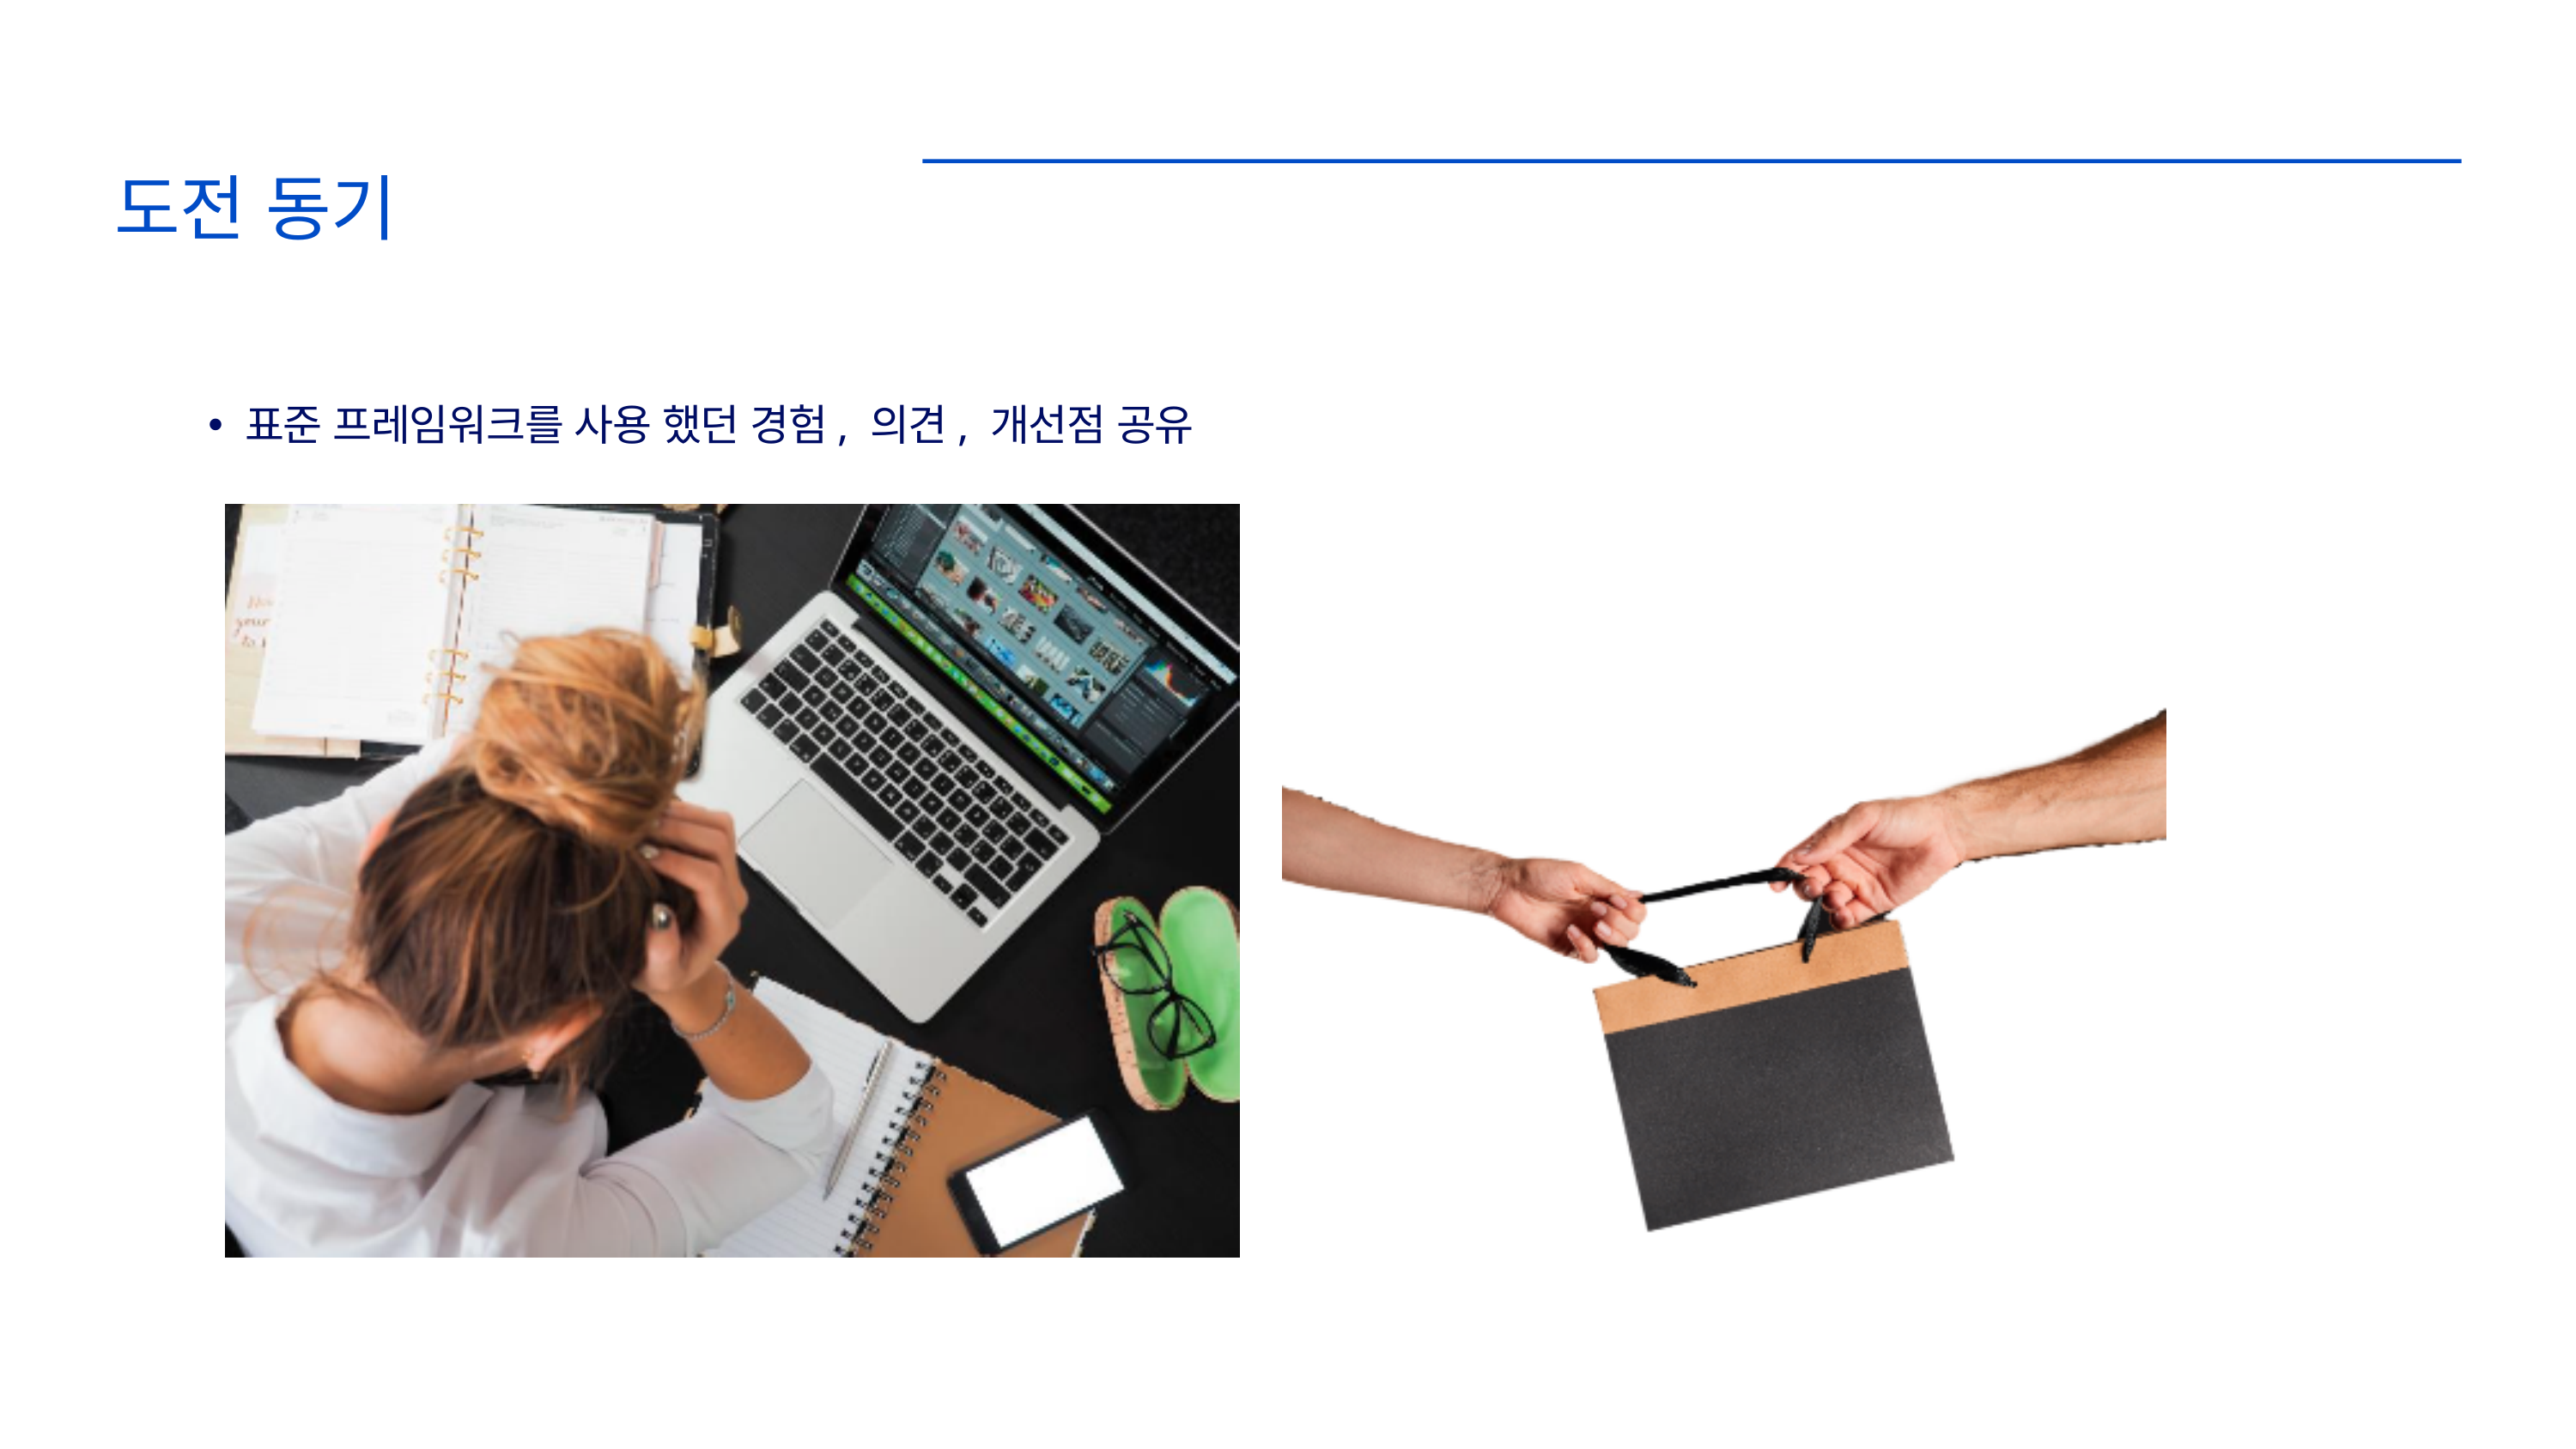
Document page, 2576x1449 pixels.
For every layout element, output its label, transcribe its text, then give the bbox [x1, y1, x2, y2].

text_box 도전 동기 [114, 115, 1508, 250]
text_box 표준 프레임워크를 사용 했던 경험, 의견, 개선점 공유 [171, 374, 1565, 450]
picture [1282, 702, 2166, 1258]
picture [225, 504, 1241, 1258]
